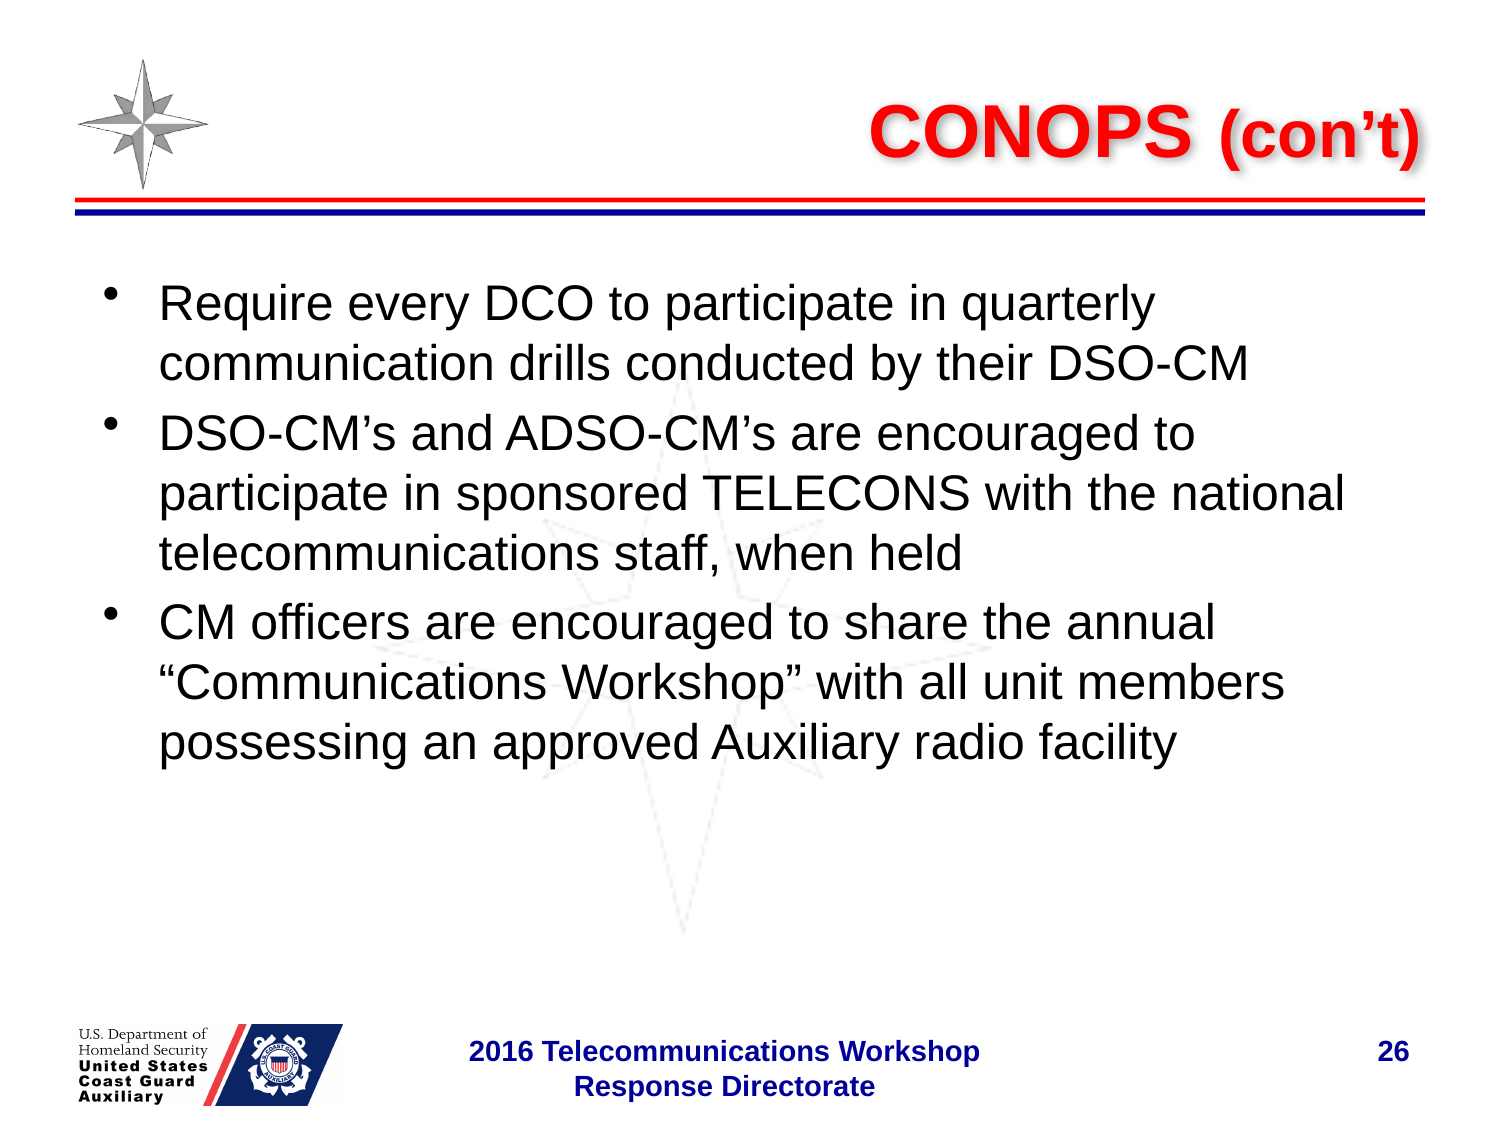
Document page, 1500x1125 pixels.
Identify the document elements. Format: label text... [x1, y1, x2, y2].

picture [75, 1024, 343, 1106]
title CONOPS (con’t) [75, 26, 1438, 215]
list Require every DCO to participate in quarterly communication drills conducted by their DSO-CM DSO-CM’s and ADSO-CM’s are encouraged to participate in sponsored TELECONS with the national telecommunications staff, when held CM officers are encouraged to share the annual “Communications Workshop” with all unit members possessing an approved Auxiliary radio facility [87, 262, 1425, 1005]
slide_number 26 [1074, 1024, 1426, 1103]
footer 2016 Telecommunications Workshop Response Directorate [449, 1024, 1001, 1104]
